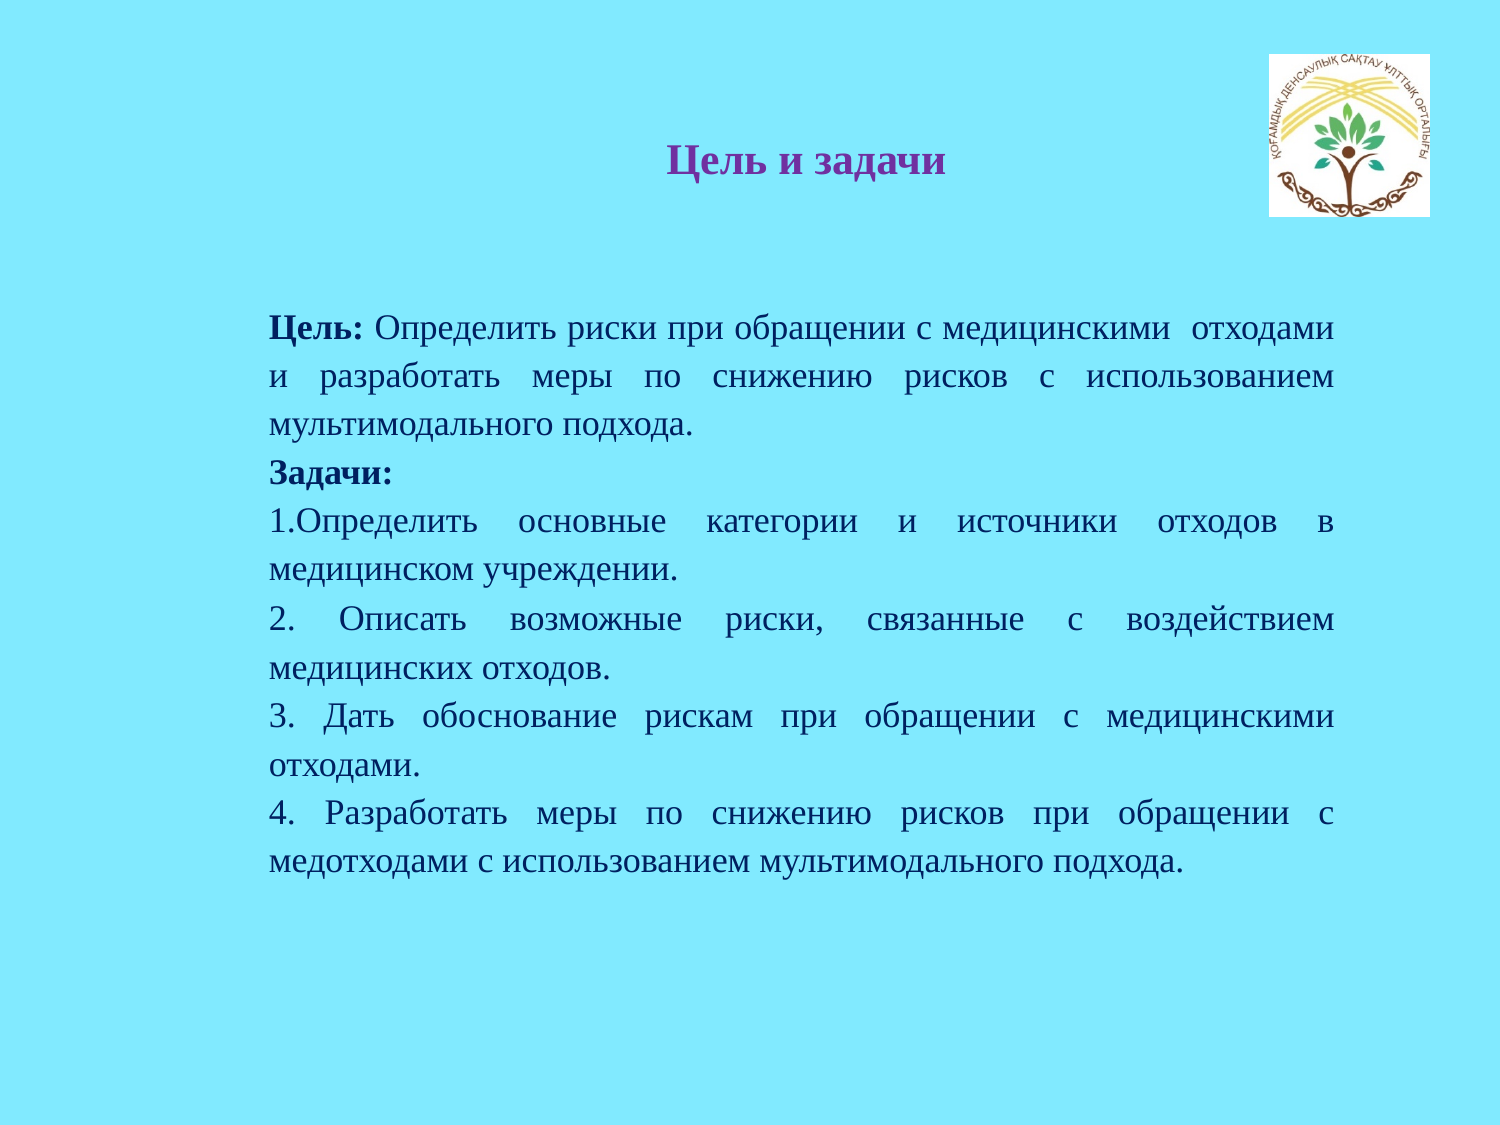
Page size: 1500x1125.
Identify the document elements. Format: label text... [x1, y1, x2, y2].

picture [1269, 54, 1430, 217]
title Цель и задачи [258, 113, 1269, 207]
list Цель: Определить риски при обращении с медицинскими отходами и разработать меры по снижению рисков с использованием мультимодального подхода. Задачи: 1.Определить основные категории и источники отходов в медицинском учреждении. 2. Описать возможные риски, связанные с воздействием медицинских отходов. 3. Дать обоснование рискам при обращении с медицинскими отходами. 4. Разработать меры по снижению рисков при обращении с медотходами с использованием мультимодального подхода. [253, 290, 1351, 889]
